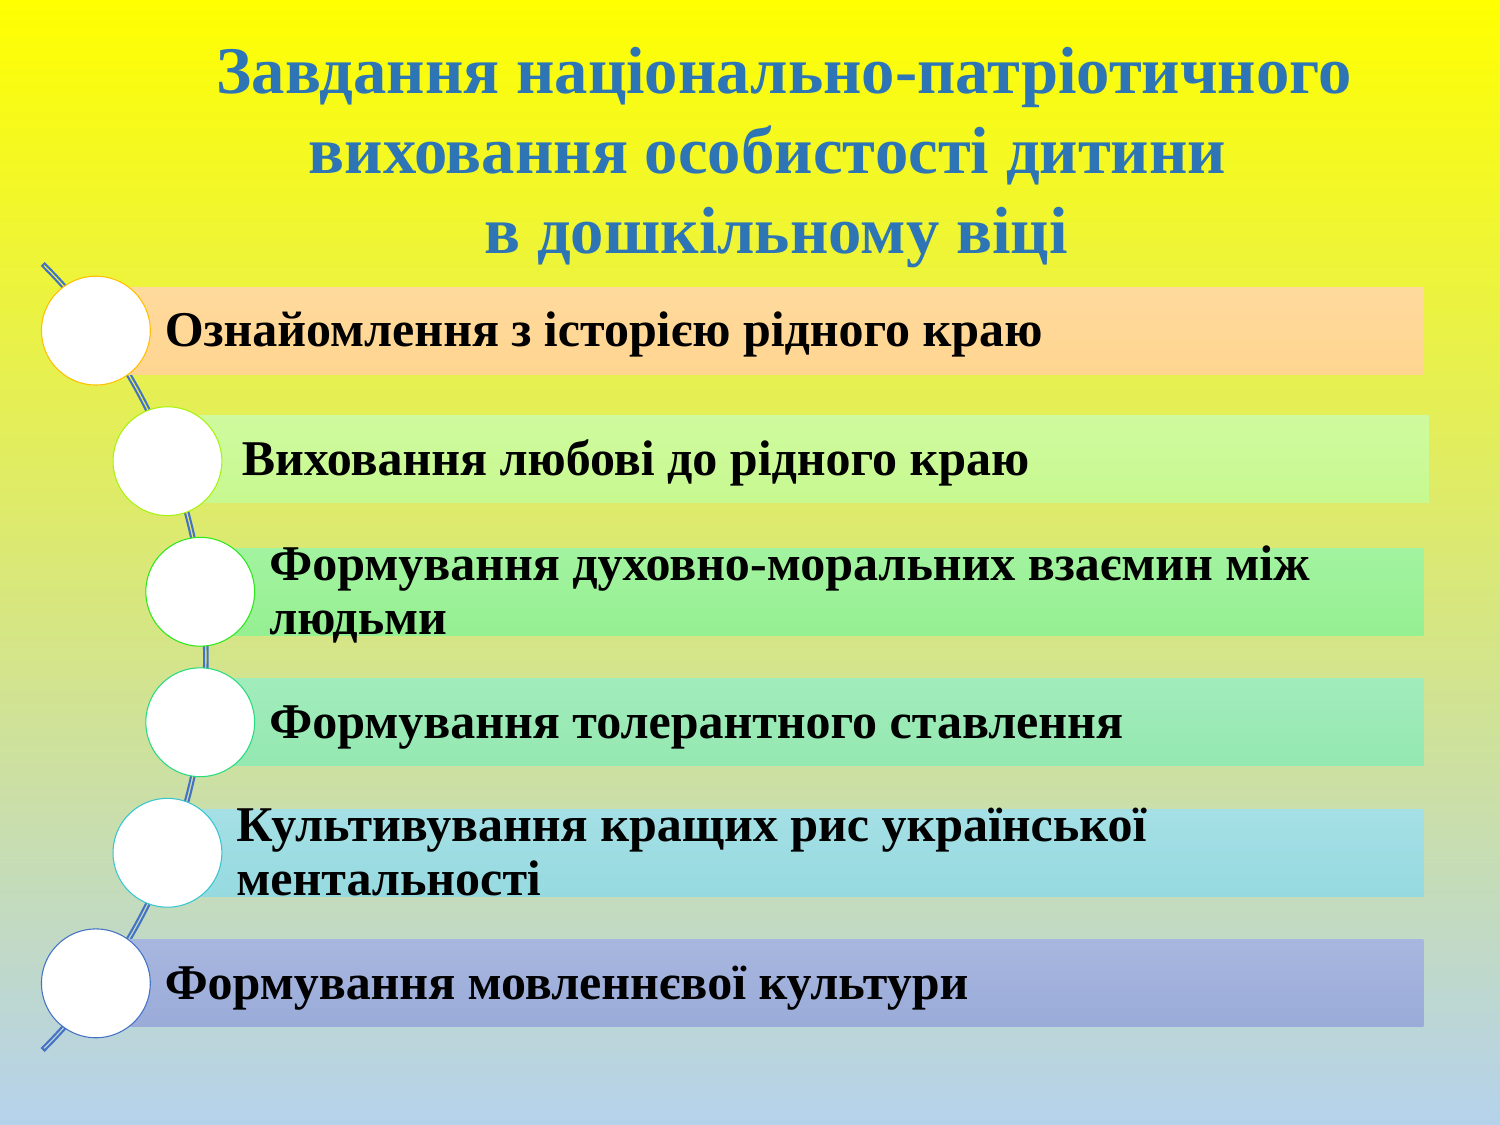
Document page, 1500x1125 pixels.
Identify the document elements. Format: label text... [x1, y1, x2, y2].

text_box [29, 243, 1436, 1071]
text_box Завдання національно-патріотичного виховання особистості дитини в дошкільному віці [53, 19, 1500, 274]
